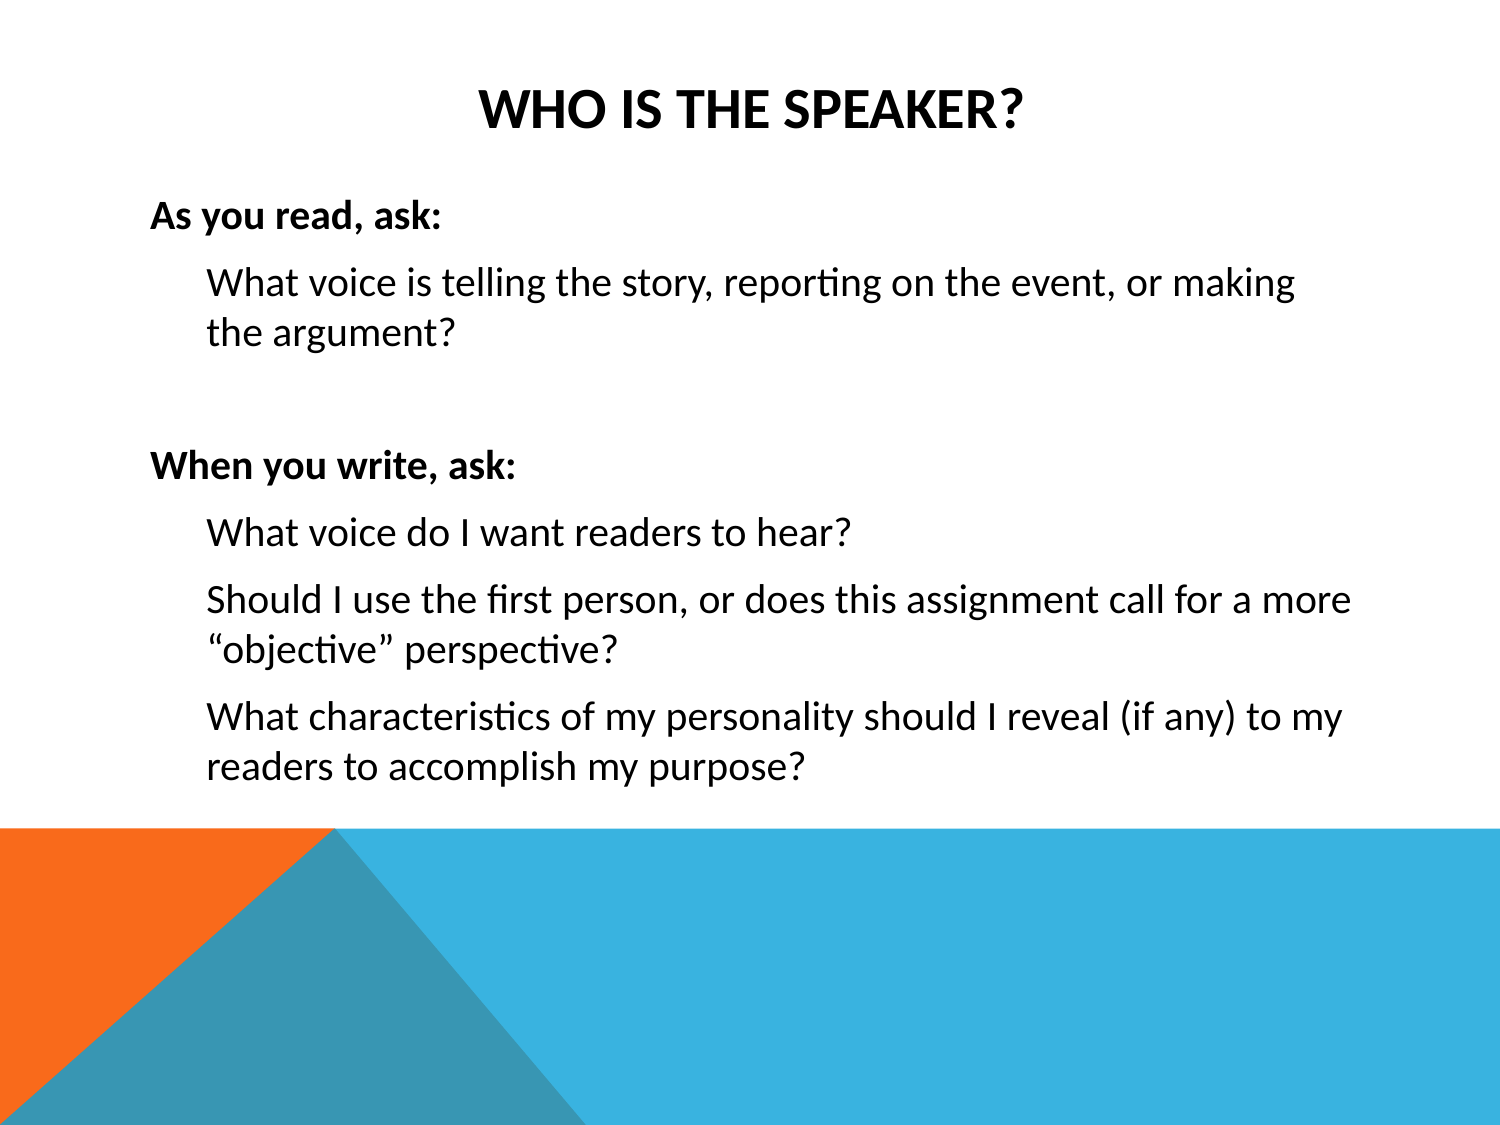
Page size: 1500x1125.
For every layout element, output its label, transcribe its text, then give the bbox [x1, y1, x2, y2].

title Who is the Speaker? [135, 60, 1369, 150]
list As you read, ask: What voice is telling the story, reporting on the event, or making the argument? When you write, ask: What voice do I want readers to hear? Should I use the first person, or does this assignment call for a more “objective” perspective? What characteristics of my personality should I reveal (if any) to my readers to accomplish my purpose? [135, 180, 1369, 953]
